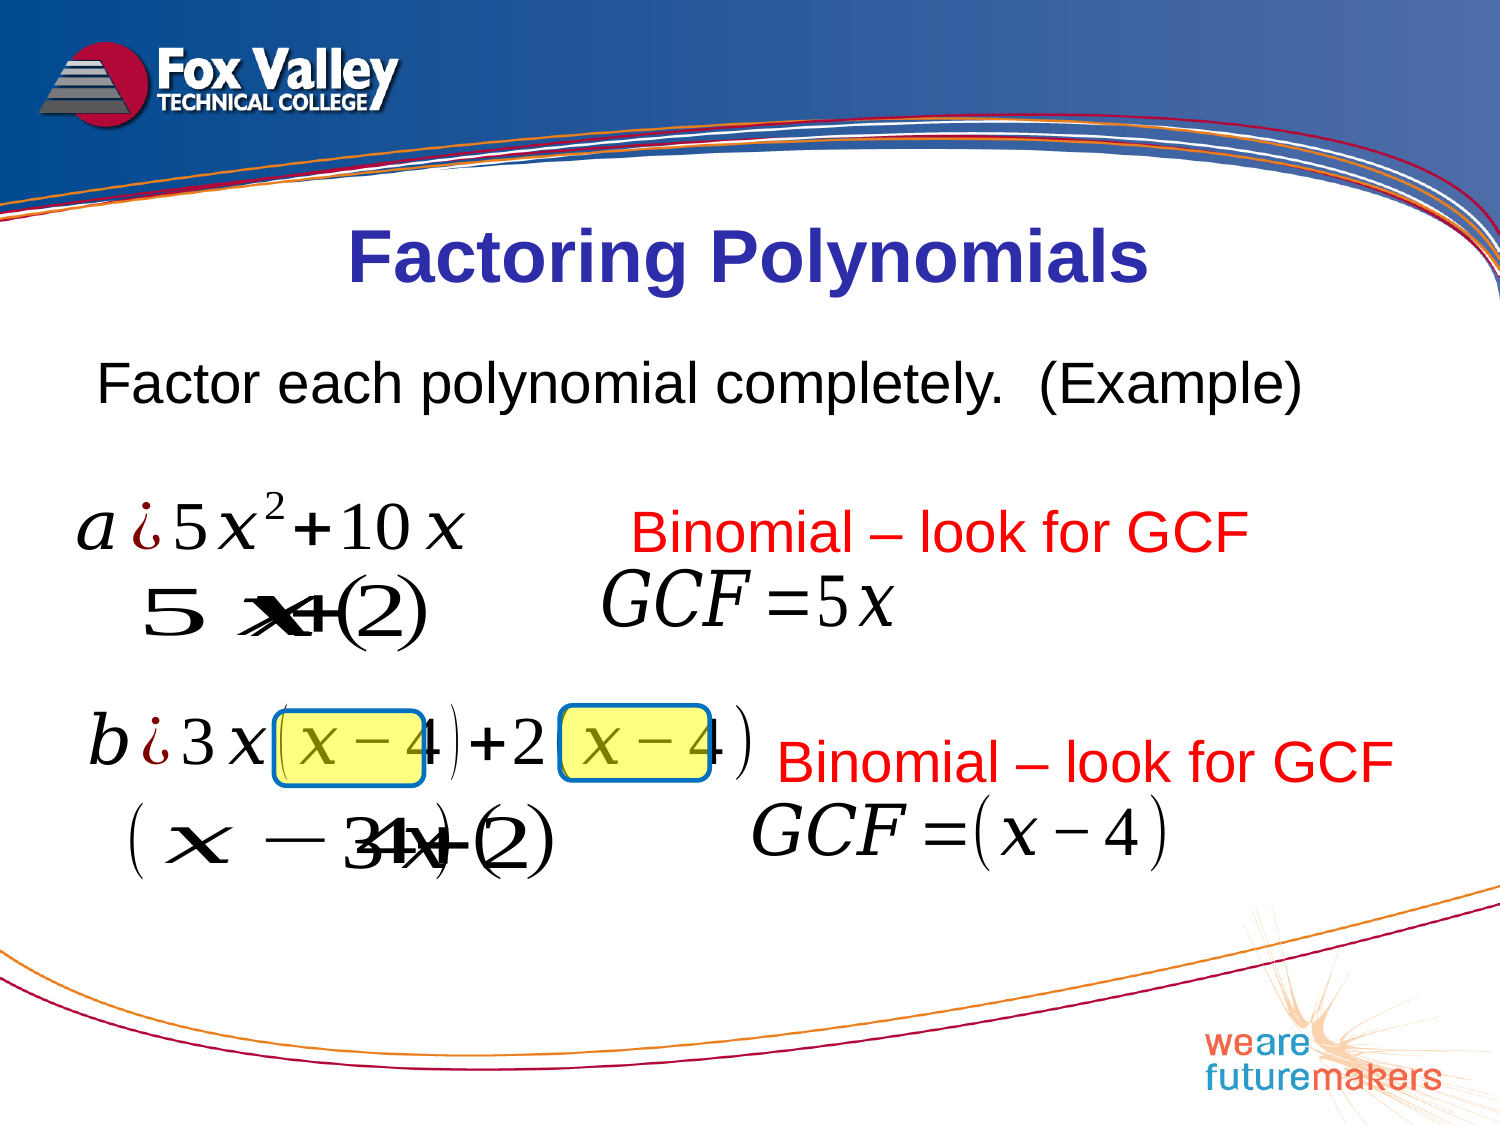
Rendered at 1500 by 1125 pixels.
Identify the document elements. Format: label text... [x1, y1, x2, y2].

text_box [273, 705, 1170, 876]
text_box Binomial – look for GCF [616, 486, 1266, 572]
text_box Factor each polynomial completely. (Example) [81, 337, 1322, 423]
text_box Binomial – look for GCF [1174, 716, 1412, 802]
text_box Factoring Polynomials [332, 199, 1167, 305]
picture [0, 0, 1500, 1125]
